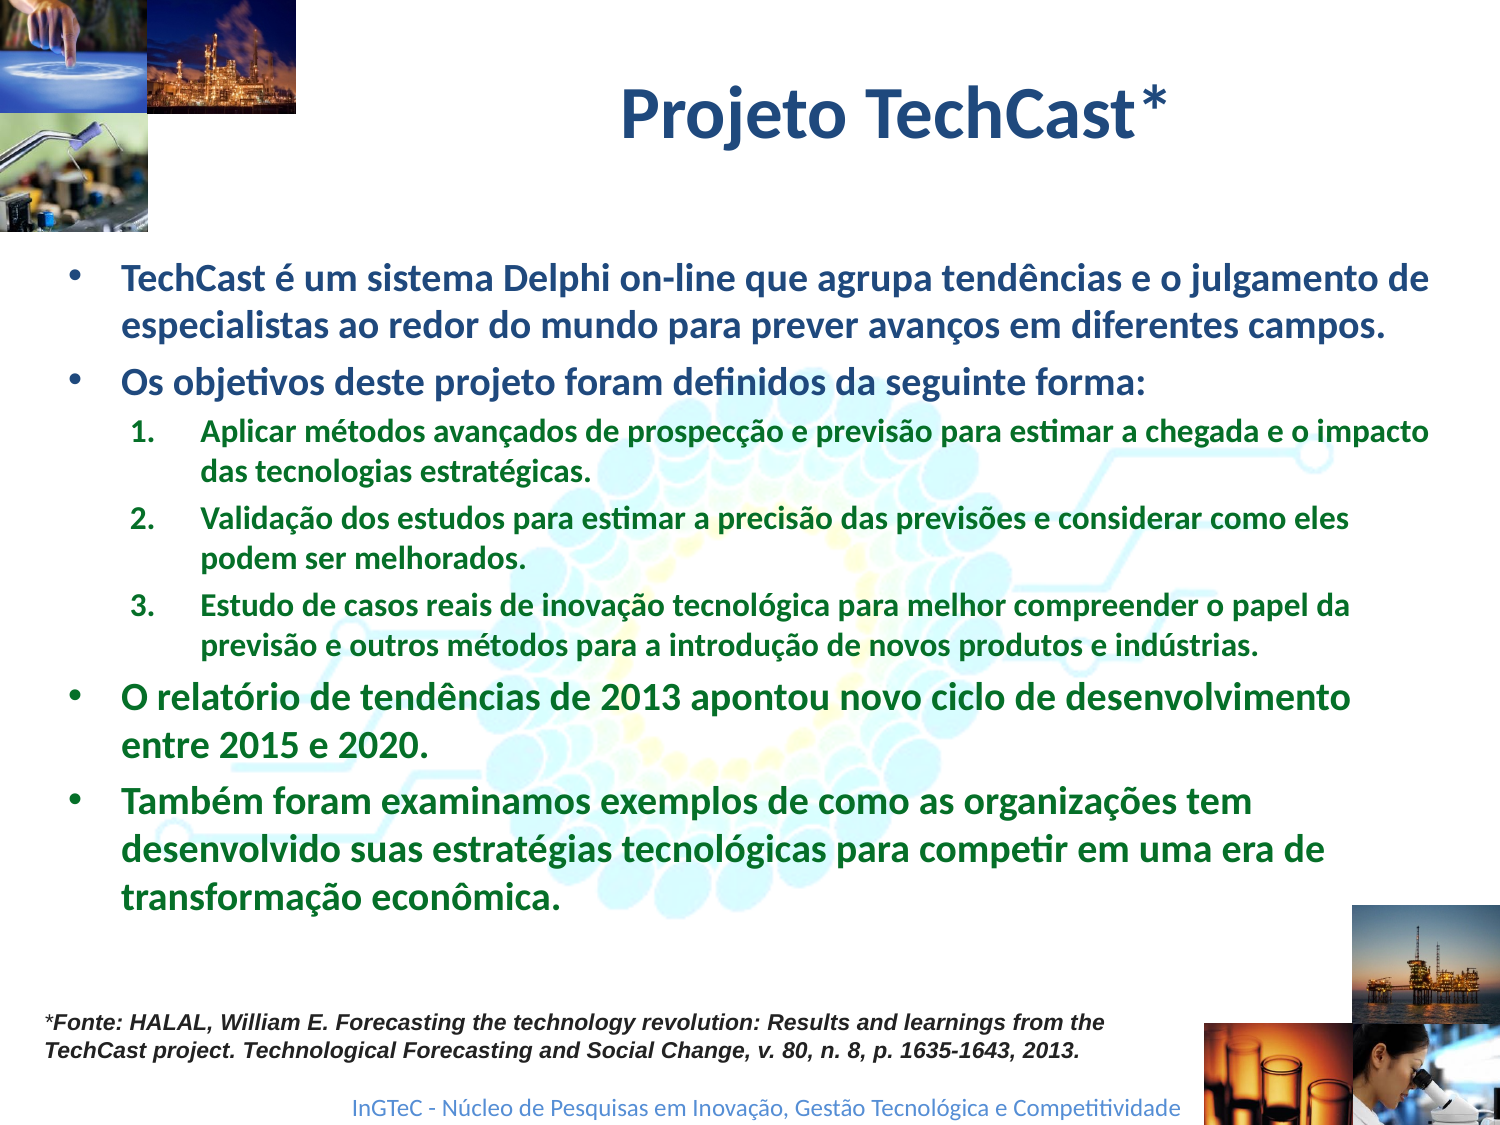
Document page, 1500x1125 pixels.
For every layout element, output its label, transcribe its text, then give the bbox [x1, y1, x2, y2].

text_box *Fonte: HALAL, William E. Forecasting the technology revolution: Results and learnings from the TechCast project. Technological Forecasting and Social Change, v. 80, n. 8, p. 1635-1643, 2013. [29, 1000, 1152, 1071]
picture [0, 0, 296, 232]
list TechCast é um sistema Delphi on-line que agrupa tendências e o julgamento de especialistas ao redor do mundo para prever avanços em diferentes campos. Os objetivos deste projeto foram definidos da seguinte forma: Aplicar métodos avançados de prospecção e previsão para estimar a chegada e o impacto das tecnologias estratégicas. Validação dos estudos para estimar a precisão das previsões e considerar como eles podem ser melhorados. Estudo de casos reais de inovação tecnológica para melhor compreender o papel da previsão e outros métodos para a introdução de novos produtos e indústrias. O relatório de tendências de 2013 apontou novo ciclo de desenvolvimento entre 2015 e 2020. Também foram examinamos exemplos de como as organizações tem desenvolvido suas estratégias tecnológicas para competir em uma era de transformação econômica. [53, 243, 1459, 965]
picture [1204, 905, 1500, 1125]
title Projeto TechCast* [312, 20, 1483, 197]
